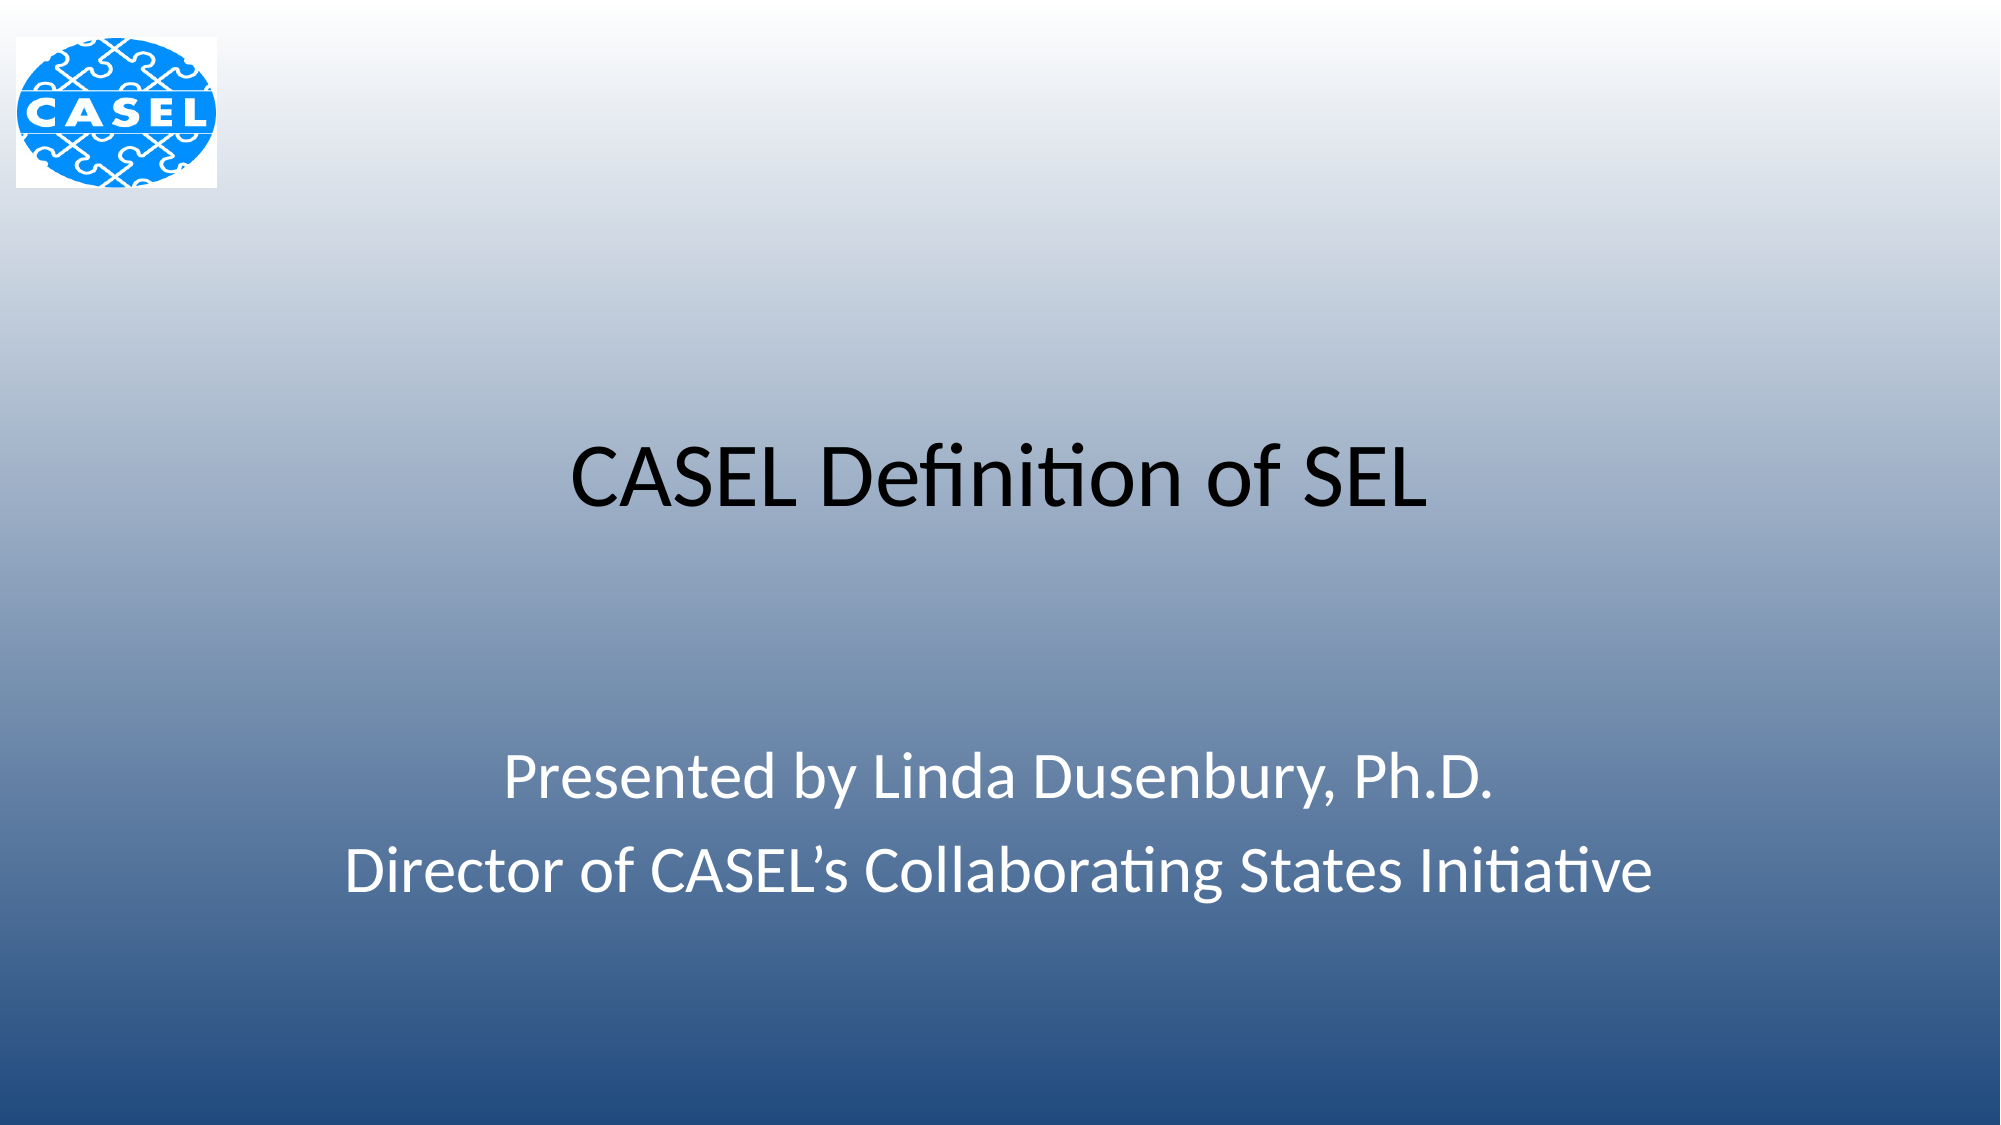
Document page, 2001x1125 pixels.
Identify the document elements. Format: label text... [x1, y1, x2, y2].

subtitle Presented by Linda Dusenbury, Ph.D. Director of CASEL’s Collaborating States Initiative [300, 675, 1700, 963]
picture [16, 37, 217, 188]
title CASEL Definition of SEL [150, 349, 1850, 591]
